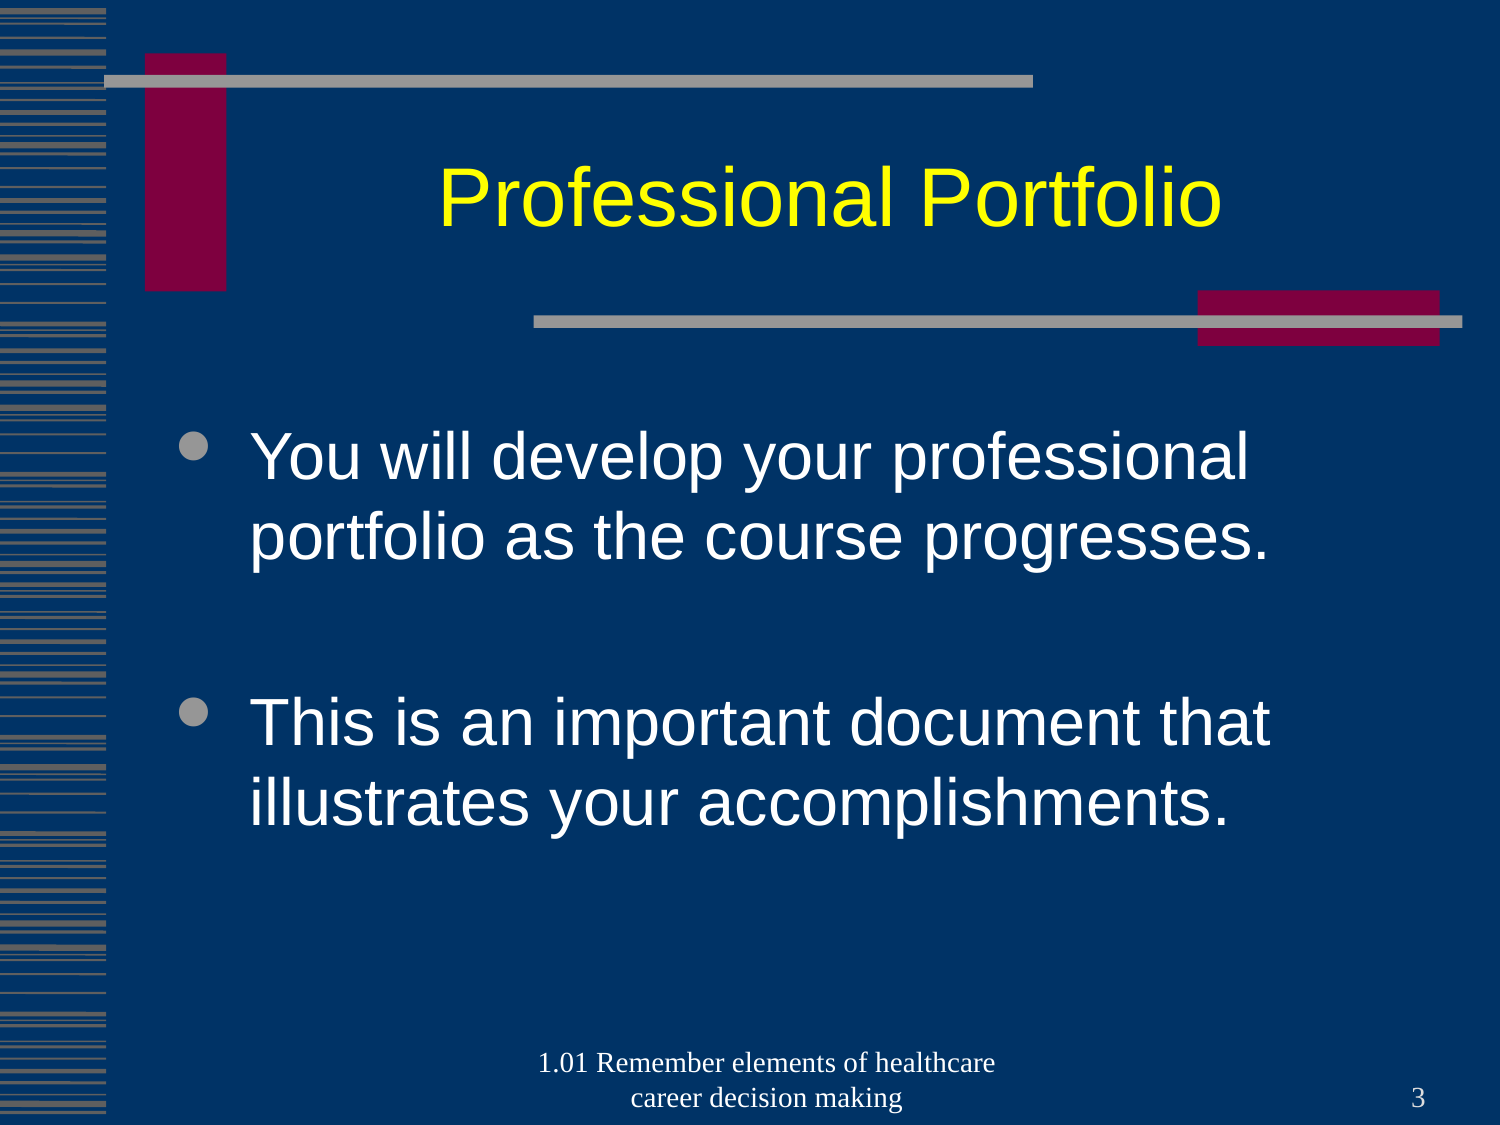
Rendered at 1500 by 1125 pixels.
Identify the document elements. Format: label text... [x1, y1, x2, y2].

text_box You will develop your professional portfolio as the course progresses. This is an important document that illustrates your accomplishments. [174, 412, 1450, 1038]
text_box Professional Portfolio [224, 142, 1438, 256]
footer 1.01 Remember elements of healthcare career decision making [513, 1045, 1021, 1122]
slide_number 3 [1080, 1045, 1442, 1122]
